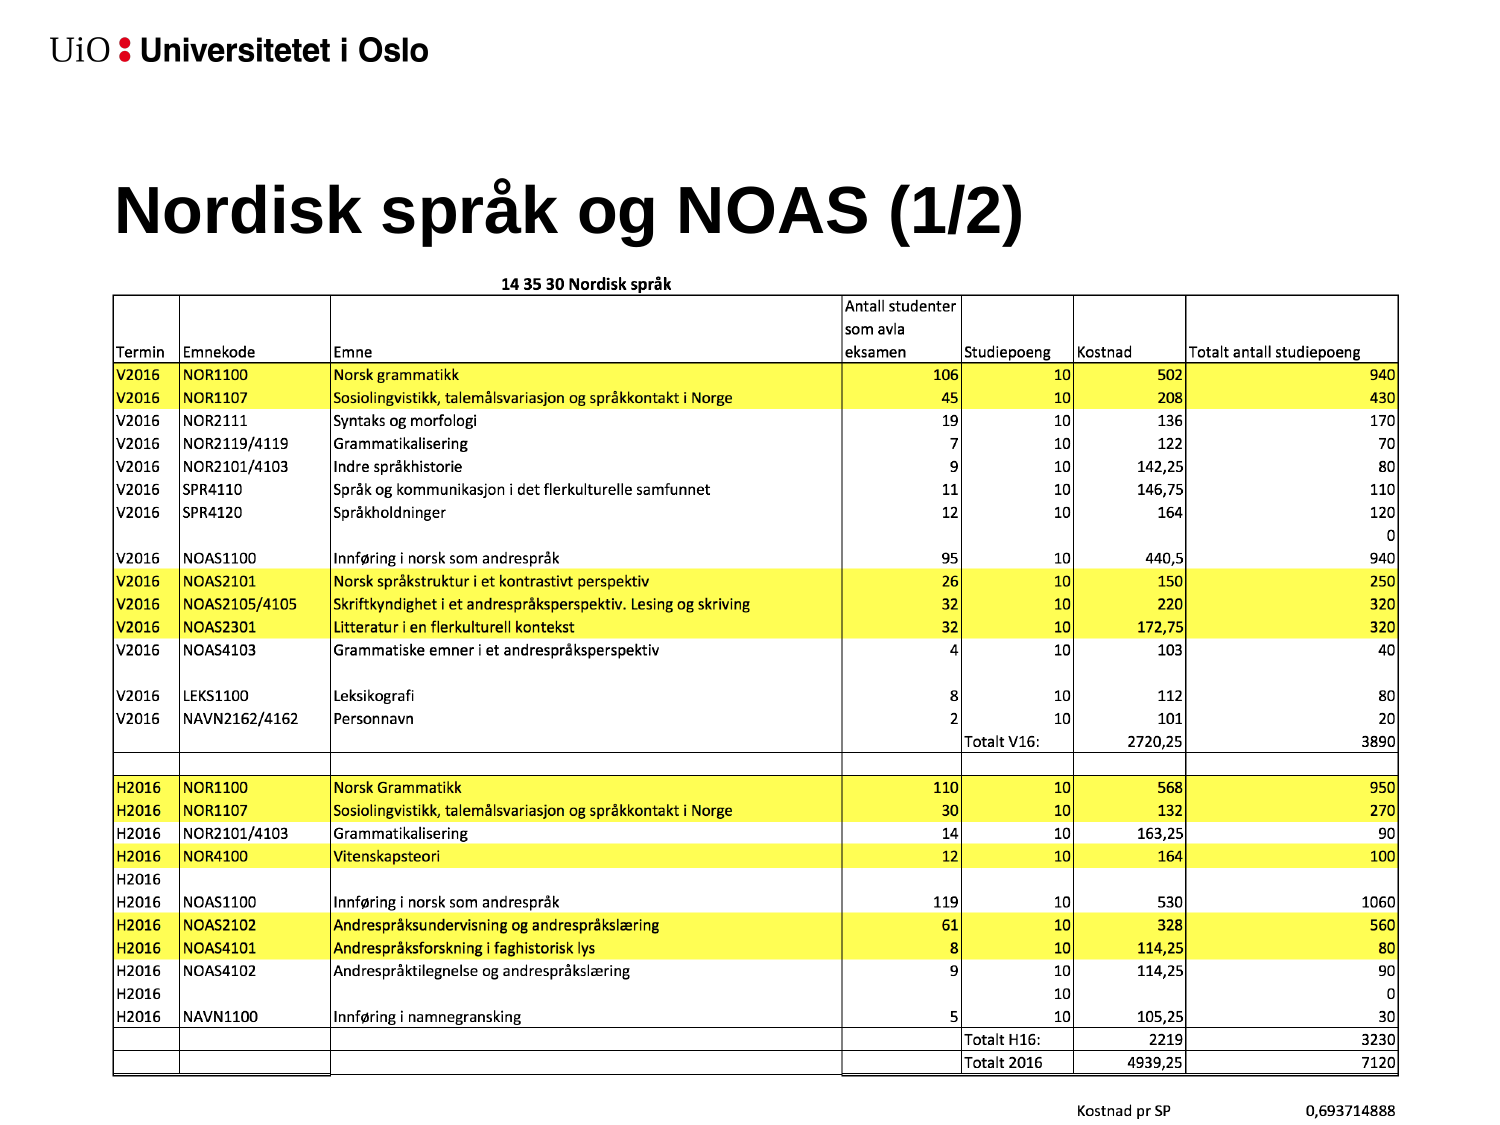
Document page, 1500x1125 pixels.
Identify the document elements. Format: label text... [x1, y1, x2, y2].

picture [50, 37, 428, 62]
text_box Nordisk språk og NOAS (1/2) [99, 159, 1363, 271]
picture [99, 272, 1417, 1125]
